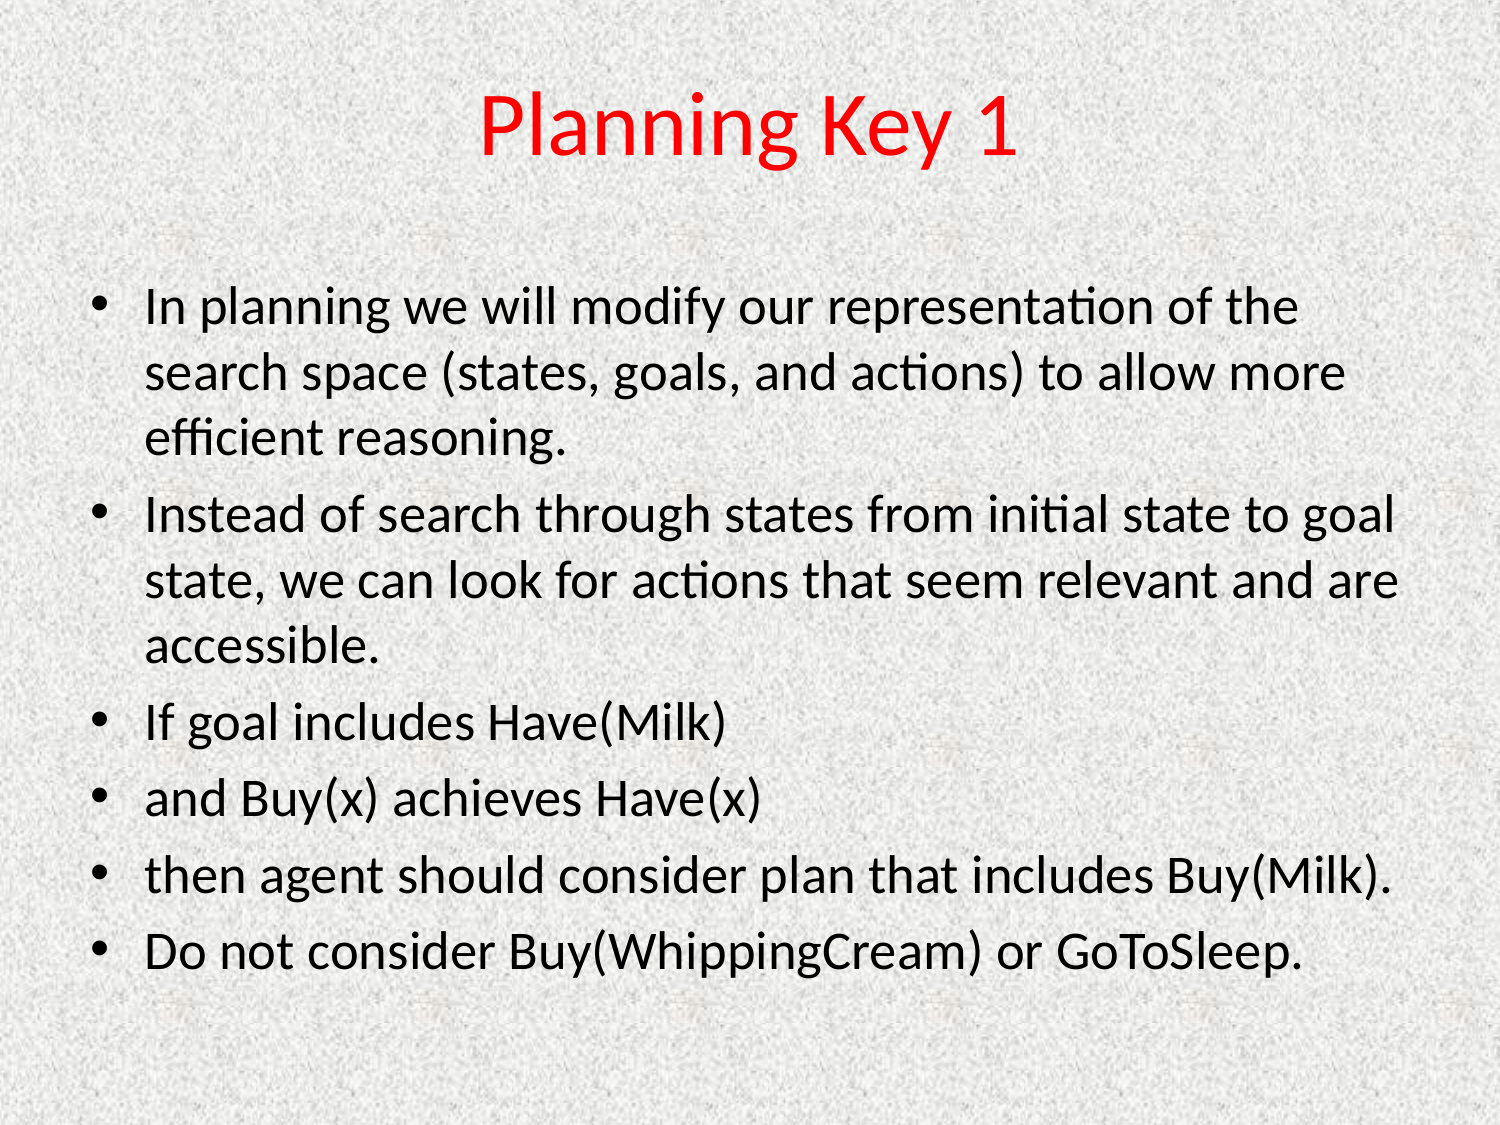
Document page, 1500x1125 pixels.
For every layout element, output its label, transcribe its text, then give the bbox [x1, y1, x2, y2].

list In planning we will modify our representation of the search space (states, goals, and actions) to allow more efficient reasoning. Instead of search through states from initial state to goal state, we can look for actions that seem relevant and are accessible. If goal includes Have(Milk) and Buy(x) achieves Have(x) then agent should consider plan that includes Buy(Milk). Do not consider Buy(WhippingCream) or GoToSleep. [75, 262, 1425, 1005]
picture [0, 0, 1500, 1125]
title Planning Key 1 [75, 24, 1425, 213]
